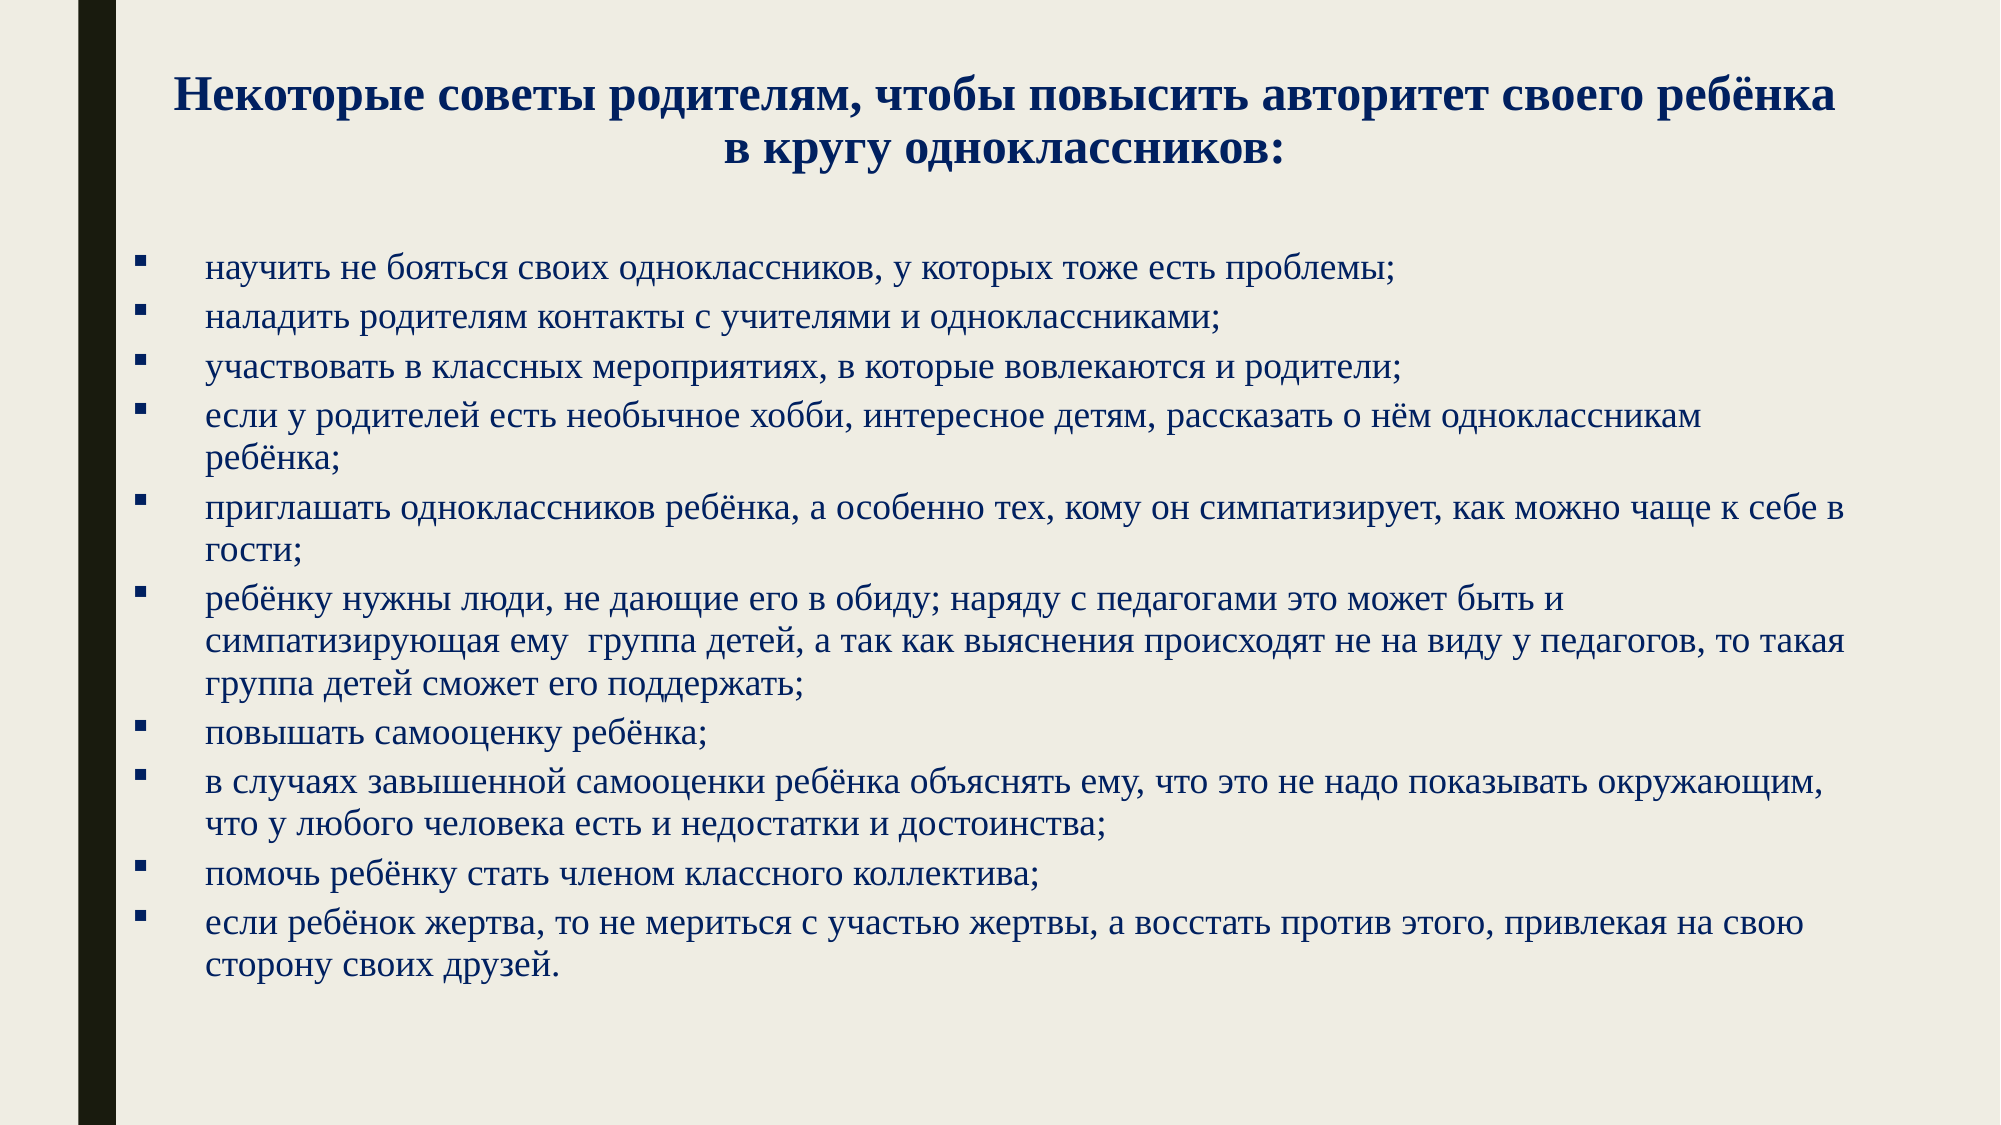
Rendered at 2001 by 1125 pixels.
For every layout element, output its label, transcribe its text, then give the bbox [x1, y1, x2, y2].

list научить не бояться своих одноклассников, у которых тоже есть проблемы; наладить родителям контакты с учителями и одноклассниками; участвовать в классных мероприятиях, в которые вовлекаются и родители; если у родителей есть необычное хобби, интересное детям, рассказать о нём одноклассникам ребёнка; приглашать одноклассников ребёнка, а особенно тех, кому он симпатизирует, как можно чаще к себе в гости; ребёнку нужны люди, не дающие его в обиду; наряду с педагогами это может быть и симпатизирующая ему группа детей, а так как выяснения происходят не на виду у педагогов, то такая группа детей сможет его поддержать; повышать самооценку ребёнка; в случаях завышенной самооценки ребёнка объяснять ему, что это не надо показывать окружающим, что у любого человека есть и недостатки и достоинства; помочь ребёнку стать членом классного коллектива; если ребёнок жертва, то не мериться с участью жертвы, а восстать против этого, привлекая на свою сторону своих друзей. [117, 238, 1863, 1016]
title Некоторые советы родителям, чтобы повысить авторитет своего ребёнка в кругу одноклассников: [147, 59, 1863, 238]
